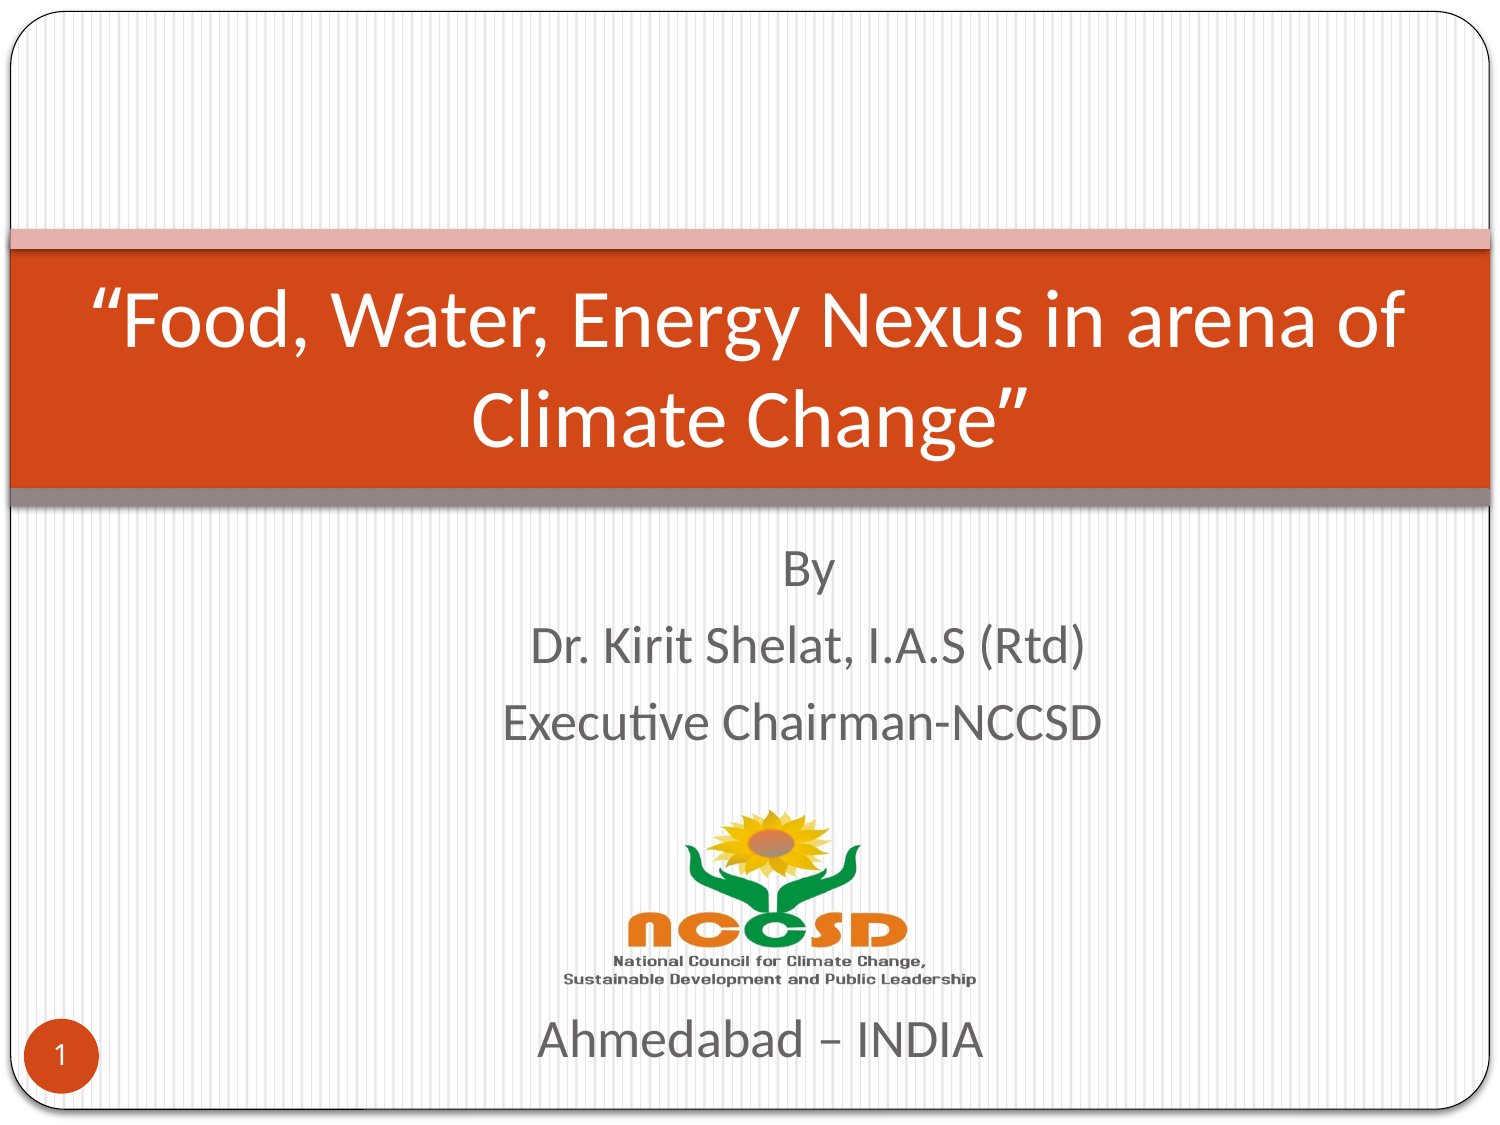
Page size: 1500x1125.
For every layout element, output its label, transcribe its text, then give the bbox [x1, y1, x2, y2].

slide_number 1 [23, 1018, 99, 1094]
subtitle By Dr. Kirit Shelat, I.A.S (Rtd) Executive Chairman-NCCSD [212, 525, 1407, 1090]
text_box Ahmedabad – INDIA [468, 996, 1067, 1076]
title “Food, Water, Energy Nexus in arena of Climate Change” [75, 247, 1425, 489]
picture [503, 749, 1036, 1007]
